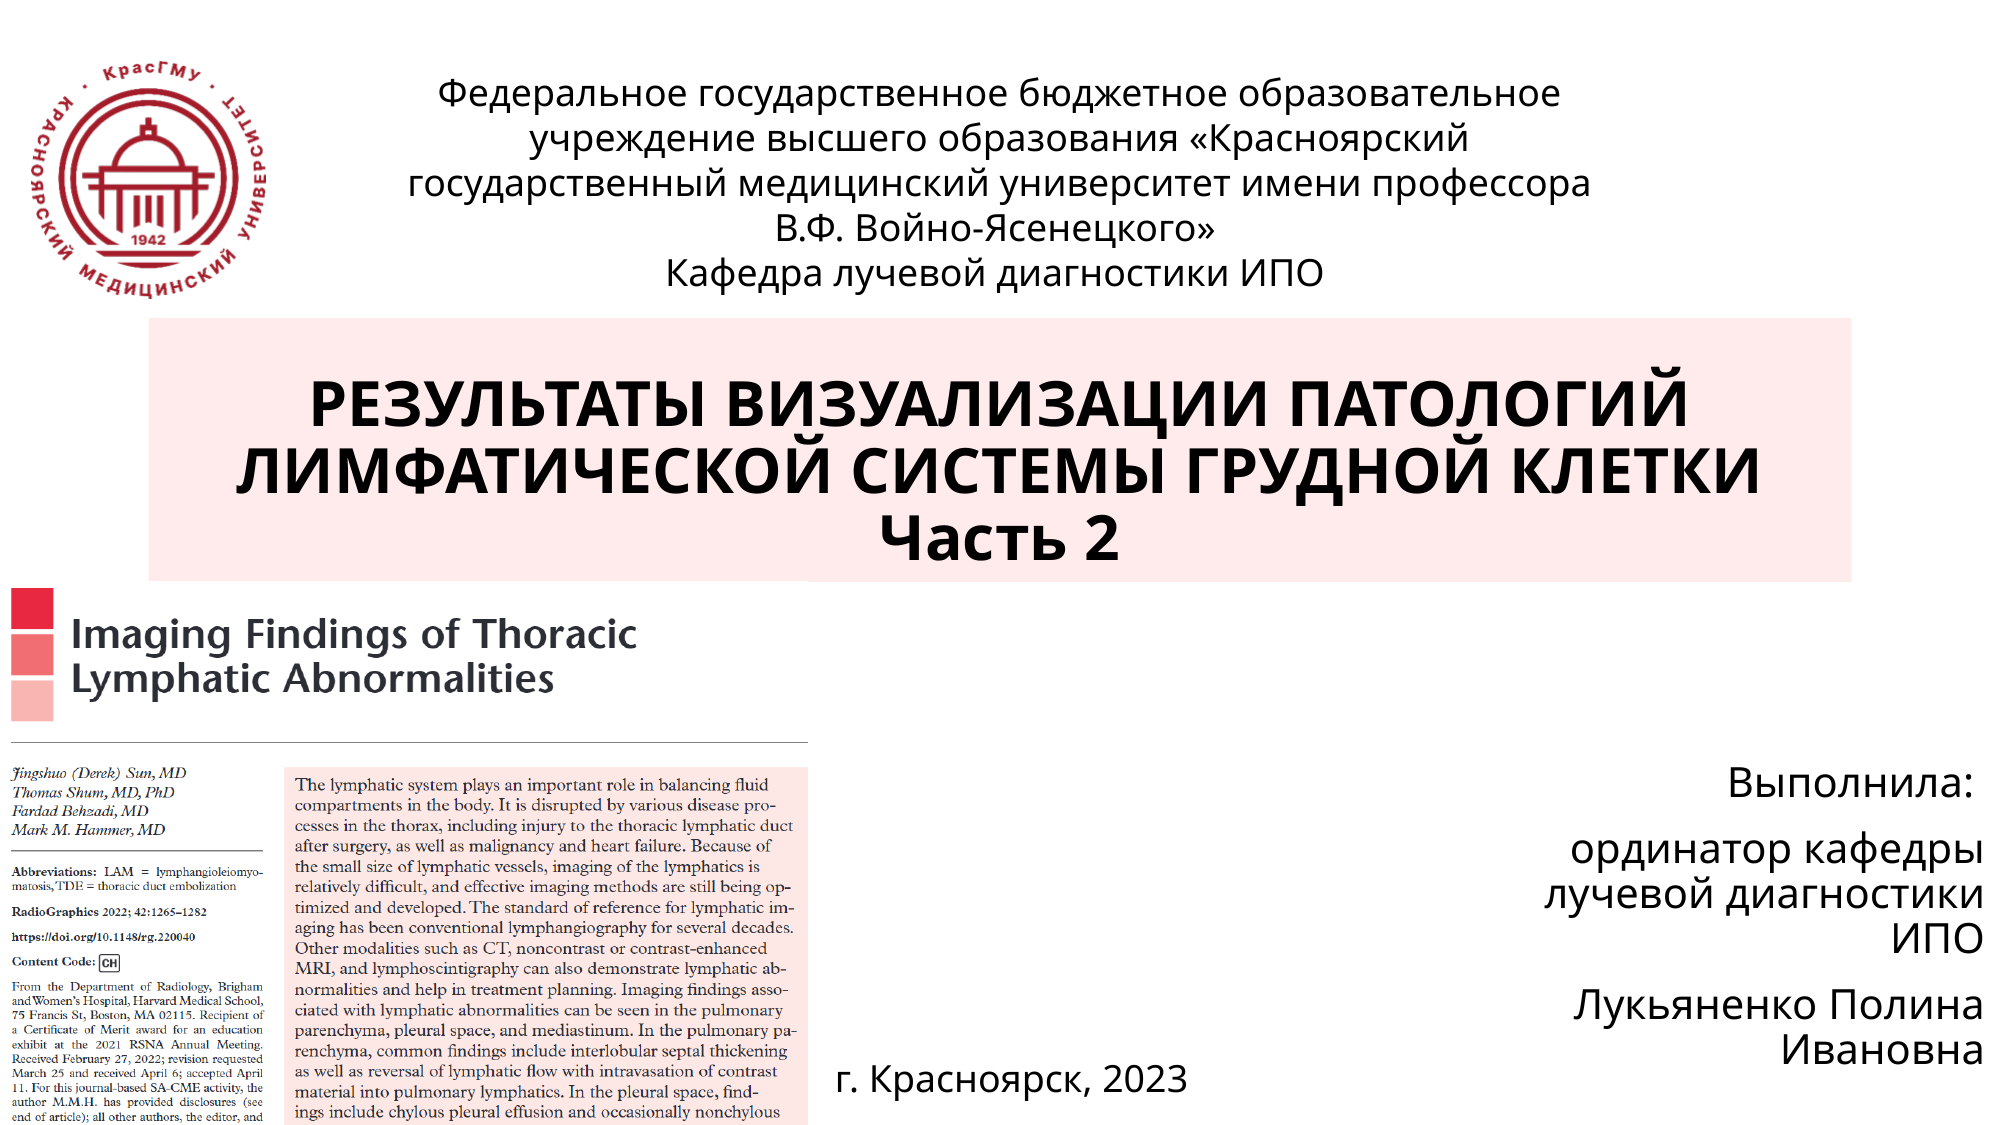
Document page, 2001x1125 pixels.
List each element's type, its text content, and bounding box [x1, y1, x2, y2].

title РЕЗУЛЬТАТЫ ВИЗУАЛИЗАЦИИ ПАТОЛОГИЙ ЛИМФАТИЧЕСКОЙ СИСТЕМЫ ГРУДНОЙ КЛЕТКИ Часть 2 [148, 318, 1852, 582]
text_box Федеральное государственное бюджетное образовательное учреждение высшего образования «Красноярский государственный медицинский университет имени профессора В.Ф. Войно-Ясенецкого» Кафедра лучевой диагностики ИПО [379, 61, 1621, 302]
picture [0, 581, 809, 1125]
text_box г. Красноярск, 2023 [809, 1047, 1295, 1108]
picture [31, 61, 266, 299]
subtitle Выполнила: ординатор кафедры лучевой диагностики ИПО Лукьяненко Полина Ивановна [1516, 753, 2000, 1094]
